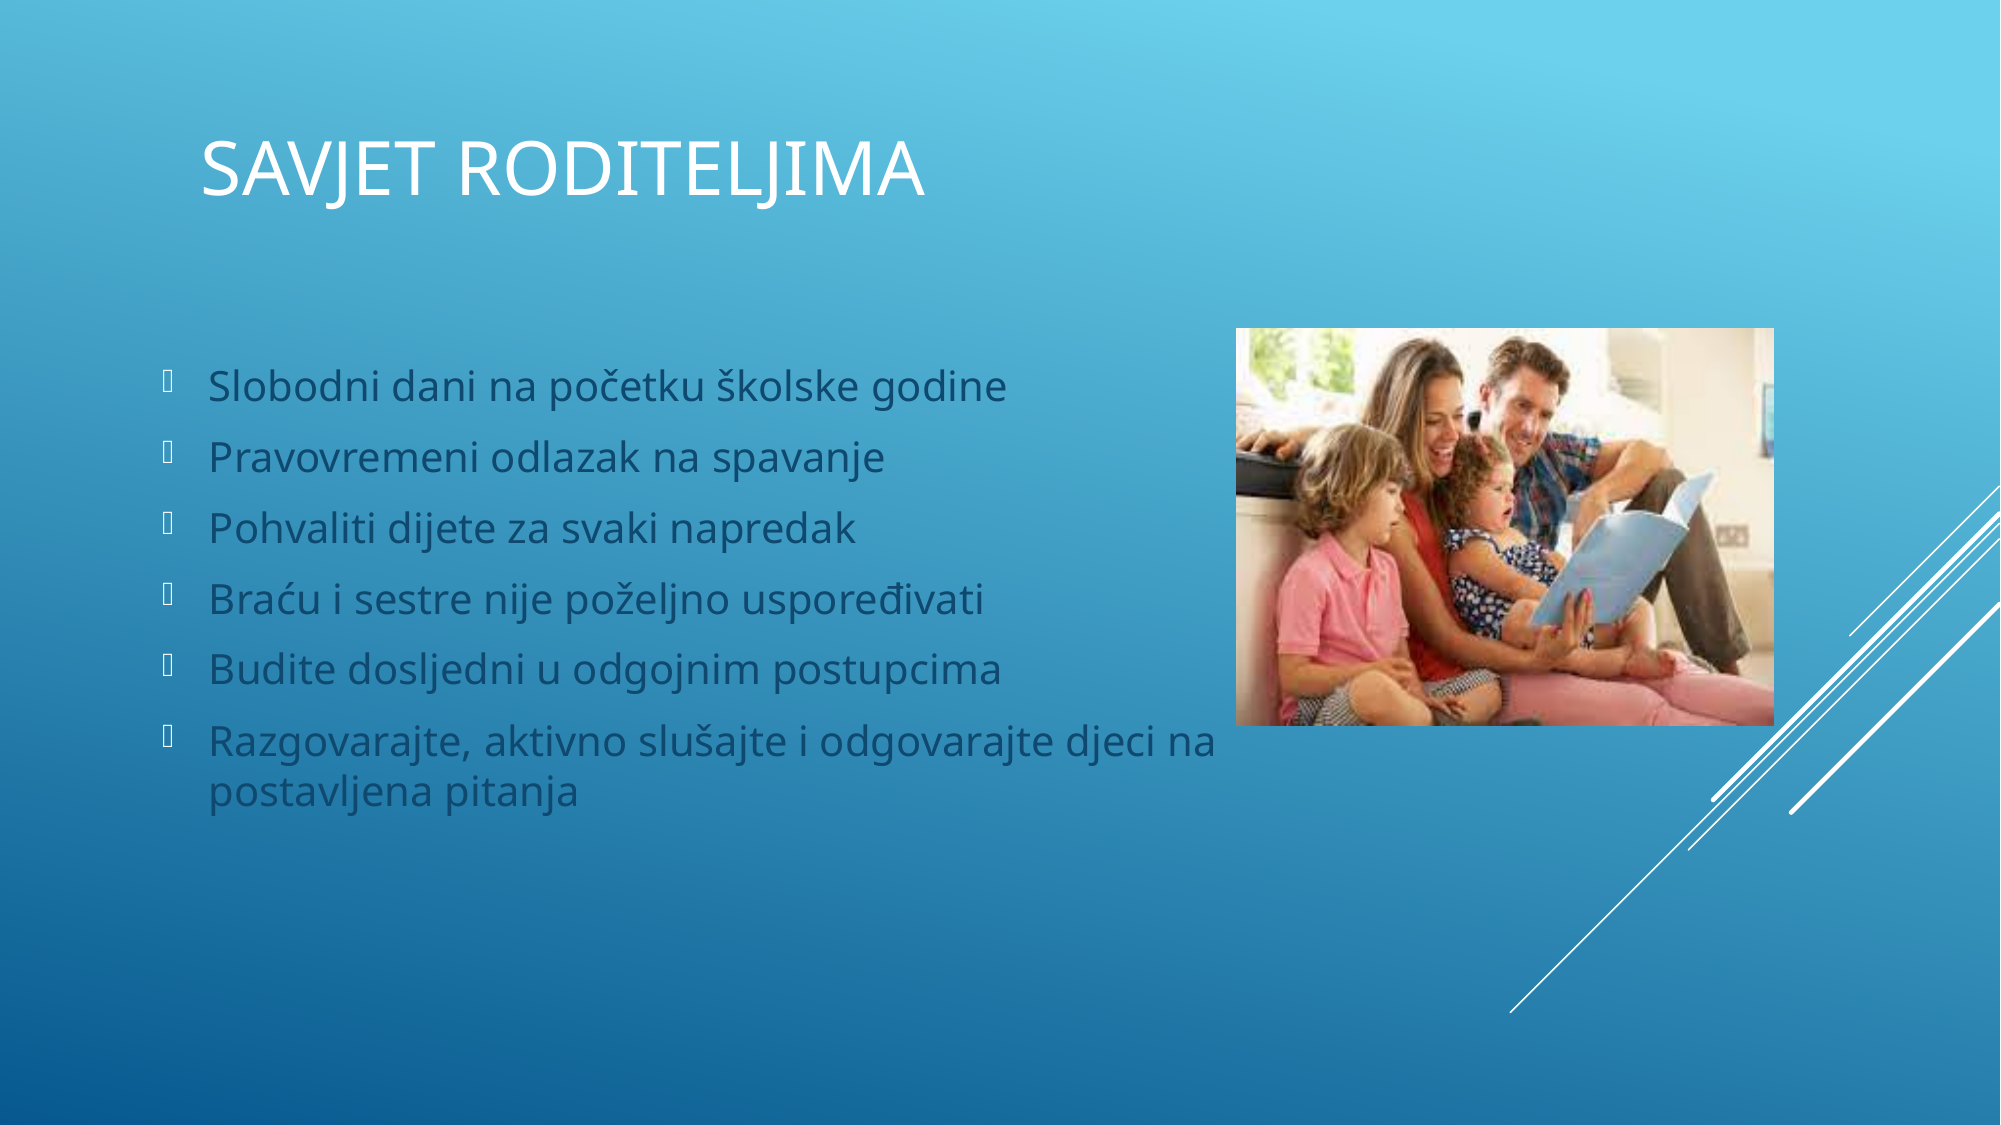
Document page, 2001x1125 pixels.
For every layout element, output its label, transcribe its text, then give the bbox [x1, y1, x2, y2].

title SAVJET RODITELJIMA [185, 46, 1586, 285]
list Slobodni dani na početku školske godine Pravovremeni odlazak na spavanje Pohvaliti dijete za svaki napredak Braću i sestre nije poželjno uspoređivati Budite dosljedni u odgojnim postupcima Razgovarajte, aktivno slušajte i odgovarajte djeci na postavljena pitanja [147, 284, 1362, 890]
picture [1235, 328, 1774, 726]
